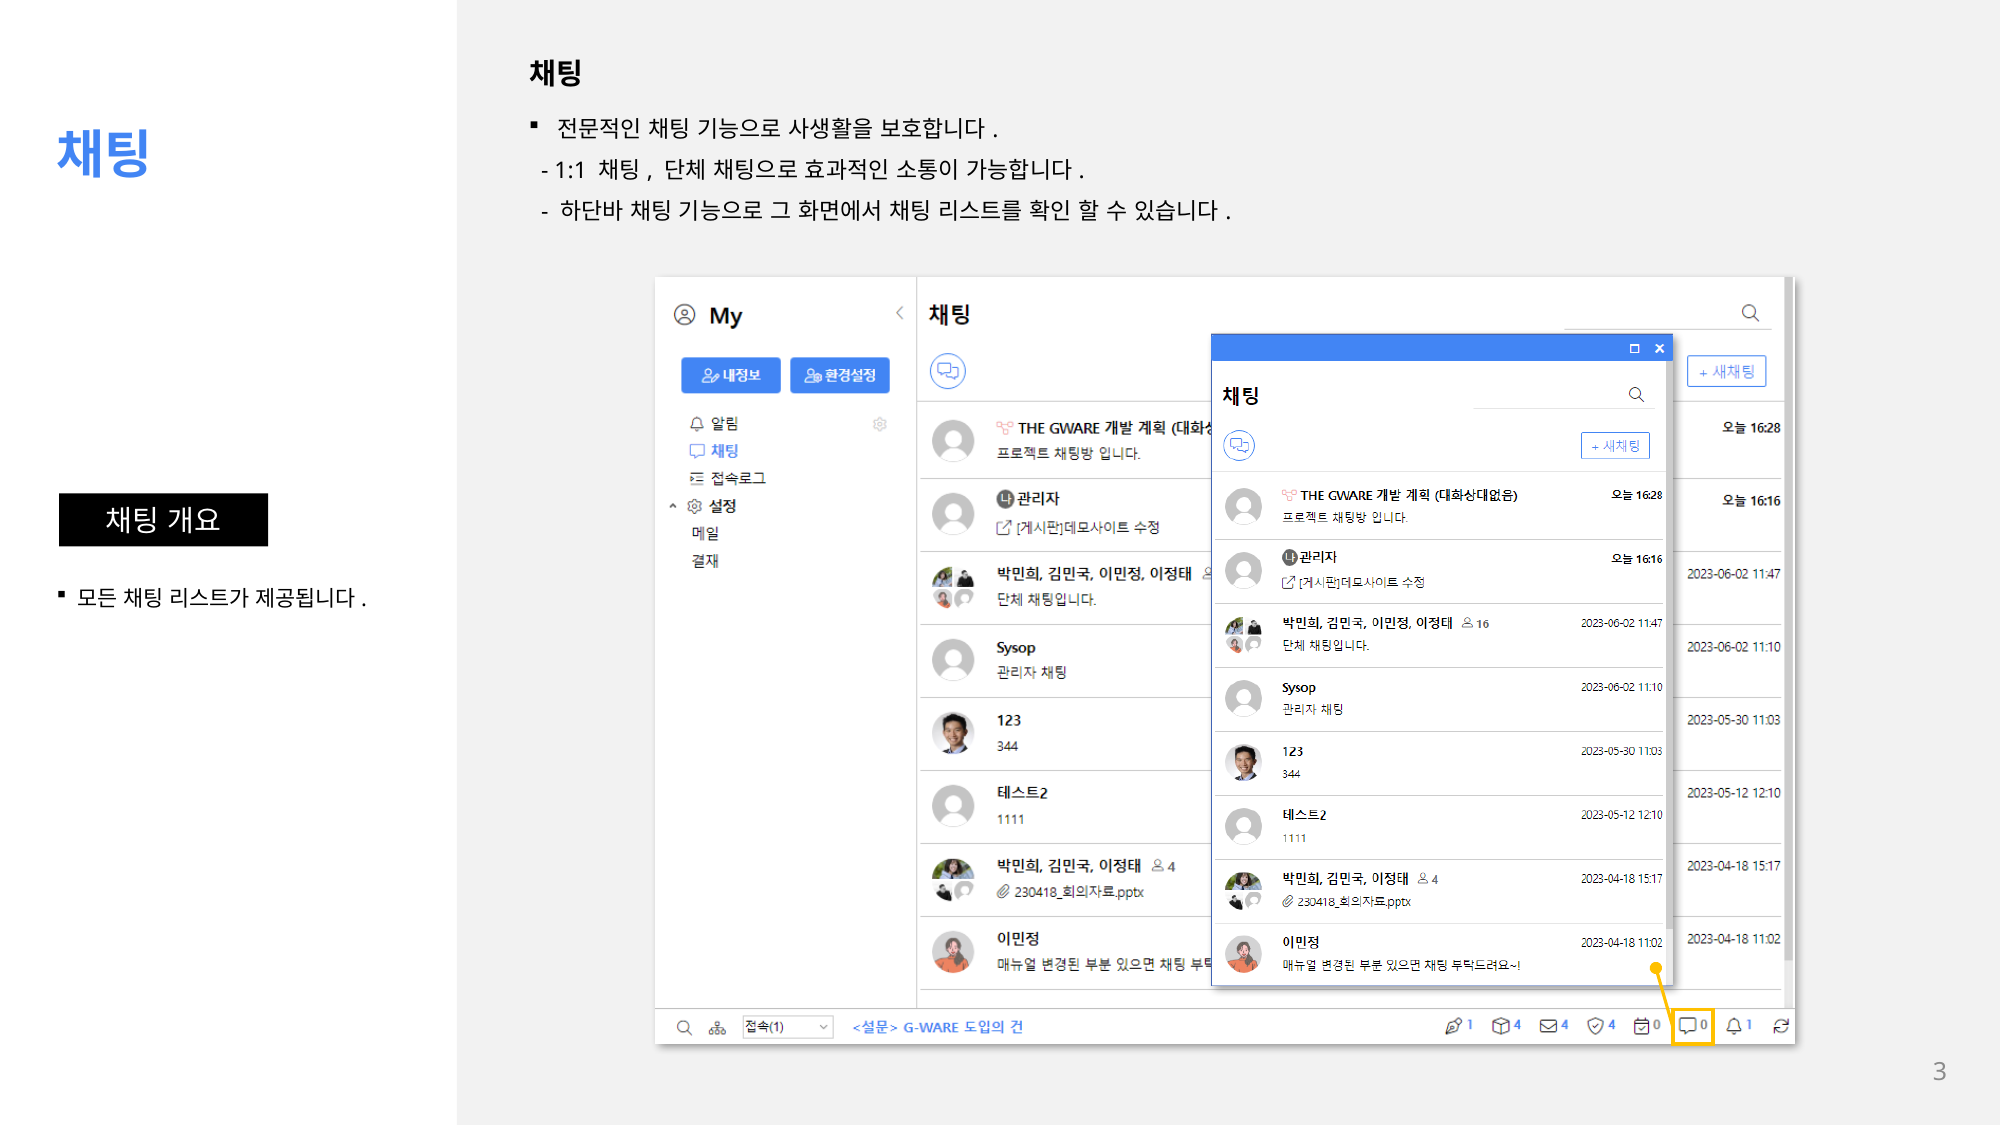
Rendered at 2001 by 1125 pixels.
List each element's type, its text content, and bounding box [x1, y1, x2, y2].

text_box 채팅 개요 [58, 492, 269, 548]
picture [655, 277, 1795, 1044]
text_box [1655, 967, 1673, 1027]
text_box 채팅 [514, 30, 869, 93]
text_box 전문적인 채팅 기능으로 사생활을 보호합니다. - 1:1 채팅, 단체 채팅으로 효과적인 소통이 가능합니다. - 하단바 채팅 기능으로 그 화면에서 채팅 리스트를 확인 할 수 있습니다. [514, 93, 1905, 232]
text_box 채팅 [41, 114, 410, 192]
text_box 모든 채팅 리스트가 제공됩니다. [41, 563, 457, 618]
